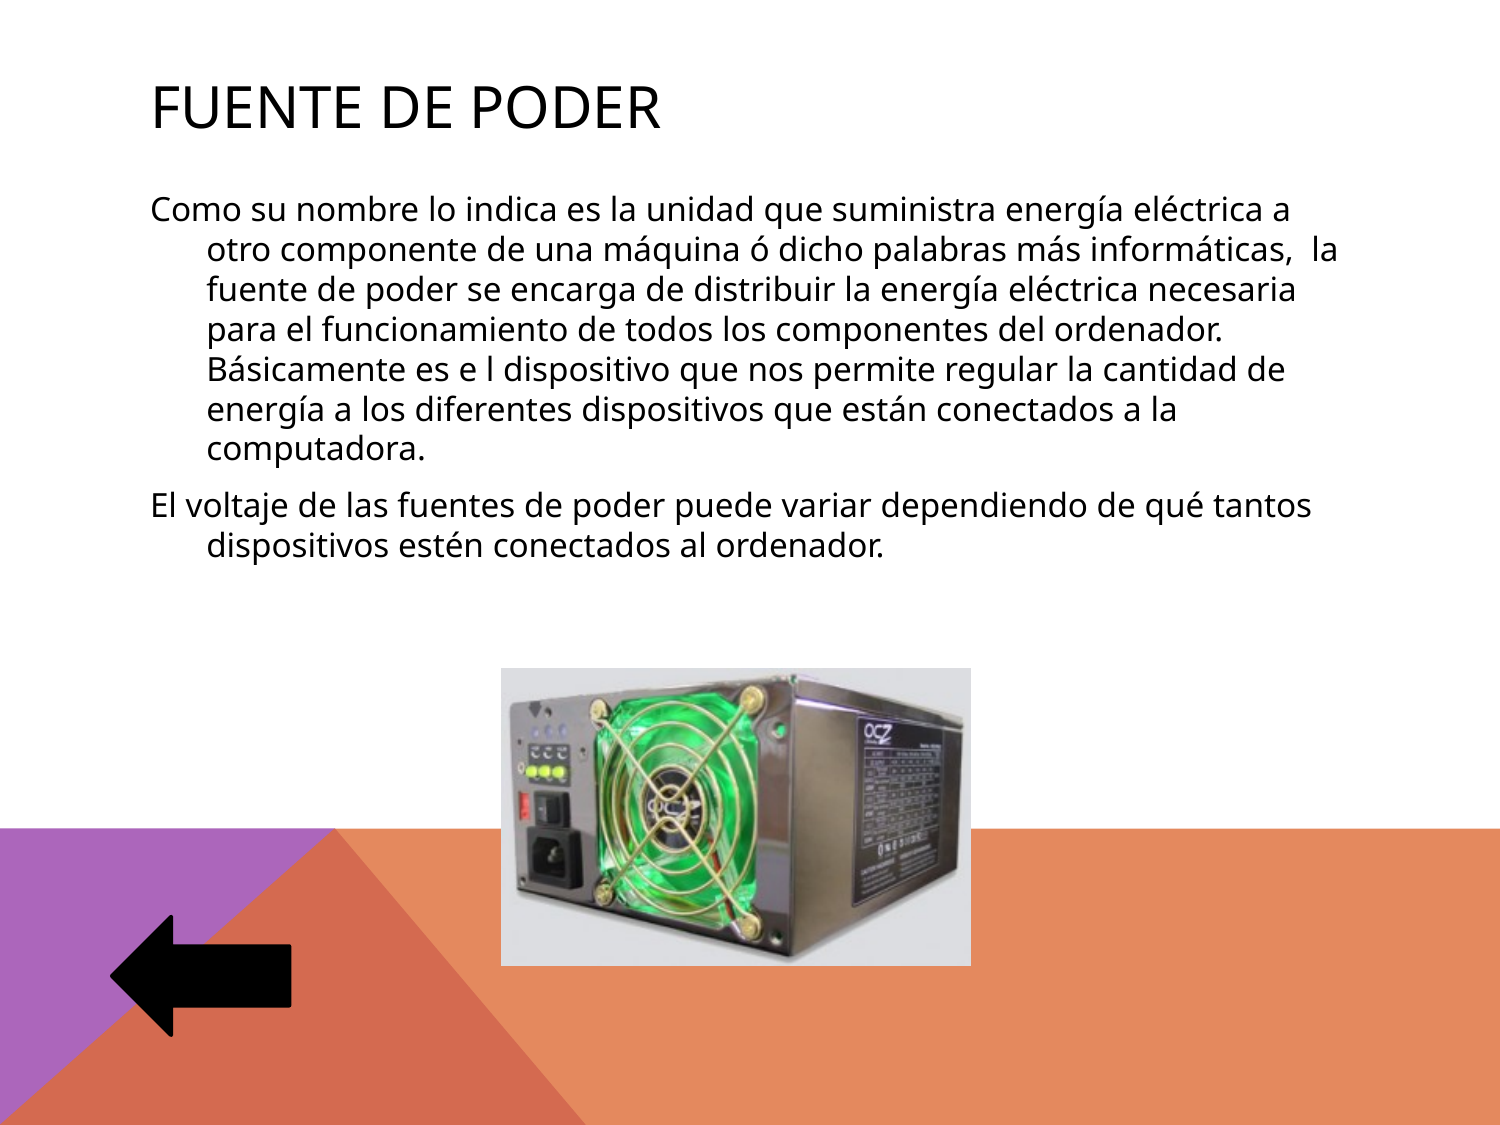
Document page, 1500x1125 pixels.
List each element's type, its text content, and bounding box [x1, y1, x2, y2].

list Como su nombre lo indica es la unidad que suministra energía eléctrica a otro componente de una máquina ó dicho palabras más informáticas, la fuente de poder se encarga de distribuir la energía eléctrica necesaria para el funcionamiento de todos los componentes del ordenador. Básicamente es e l dispositivo que nos permite regular la cantidad de energía a los diferentes dispositivos que están conectados a la computadora. El voltaje de las fuentes de poder puede variar dependiendo de qué tantos dispositivos estén conectados al ordenador. [135, 180, 1369, 768]
text_box [109, 914, 292, 1037]
title FUENTE DE PODER [135, 60, 1369, 150]
picture [501, 668, 971, 966]
